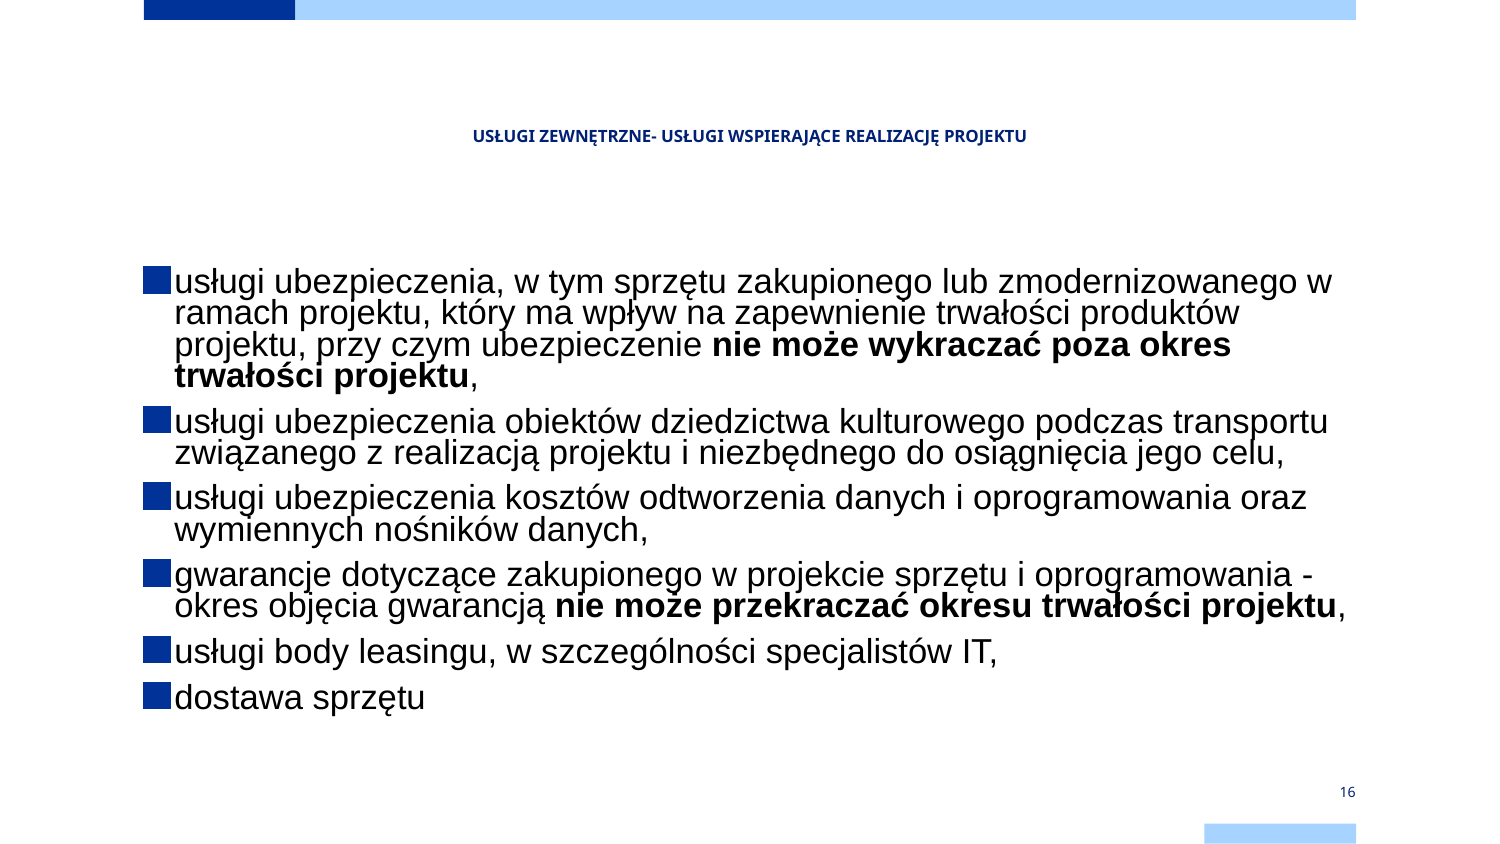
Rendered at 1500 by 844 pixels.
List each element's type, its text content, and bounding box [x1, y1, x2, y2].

picture [143, 636, 171, 663]
slide_number 16 [1204, 783, 1356, 804]
picture [143, 682, 171, 709]
picture [143, 406, 171, 433]
title USŁUGI ZEWNĘTRZNE- USŁUGI WSPIERAJĄCE REALIZACJĘ PROJEKTU [143, 100, 1357, 220]
picture [143, 559, 171, 587]
list usługi ubezpieczenia, w tym sprzętu zakupionego lub zmodernizowanego w ramach projektu, który ma wpływ na zapewnienie trwałości produktów projektu, przy czym ubezpieczenie nie może wykraczać poza okres trwałości projektu, usługi ubezpieczenia obiektów dziedzictwa kulturowego podczas transportu związanego z realizacją projektu i niezbędnego do osiągnięcia jego celu, usługi ubezpieczenia kosztów odtworzenia danych i oprogramowania oraz wymiennych nośników danych, gwarancje dotyczące zakupionego w projekcie sprzętu i oprogramowania - okres objęcia gwarancją nie może przekraczać okresu trwałości projektu, usługi body leasingu, w szczególności specjalistów IT, dostawa sprzętu [143, 220, 1357, 744]
picture [143, 482, 171, 510]
picture [143, 266, 171, 294]
